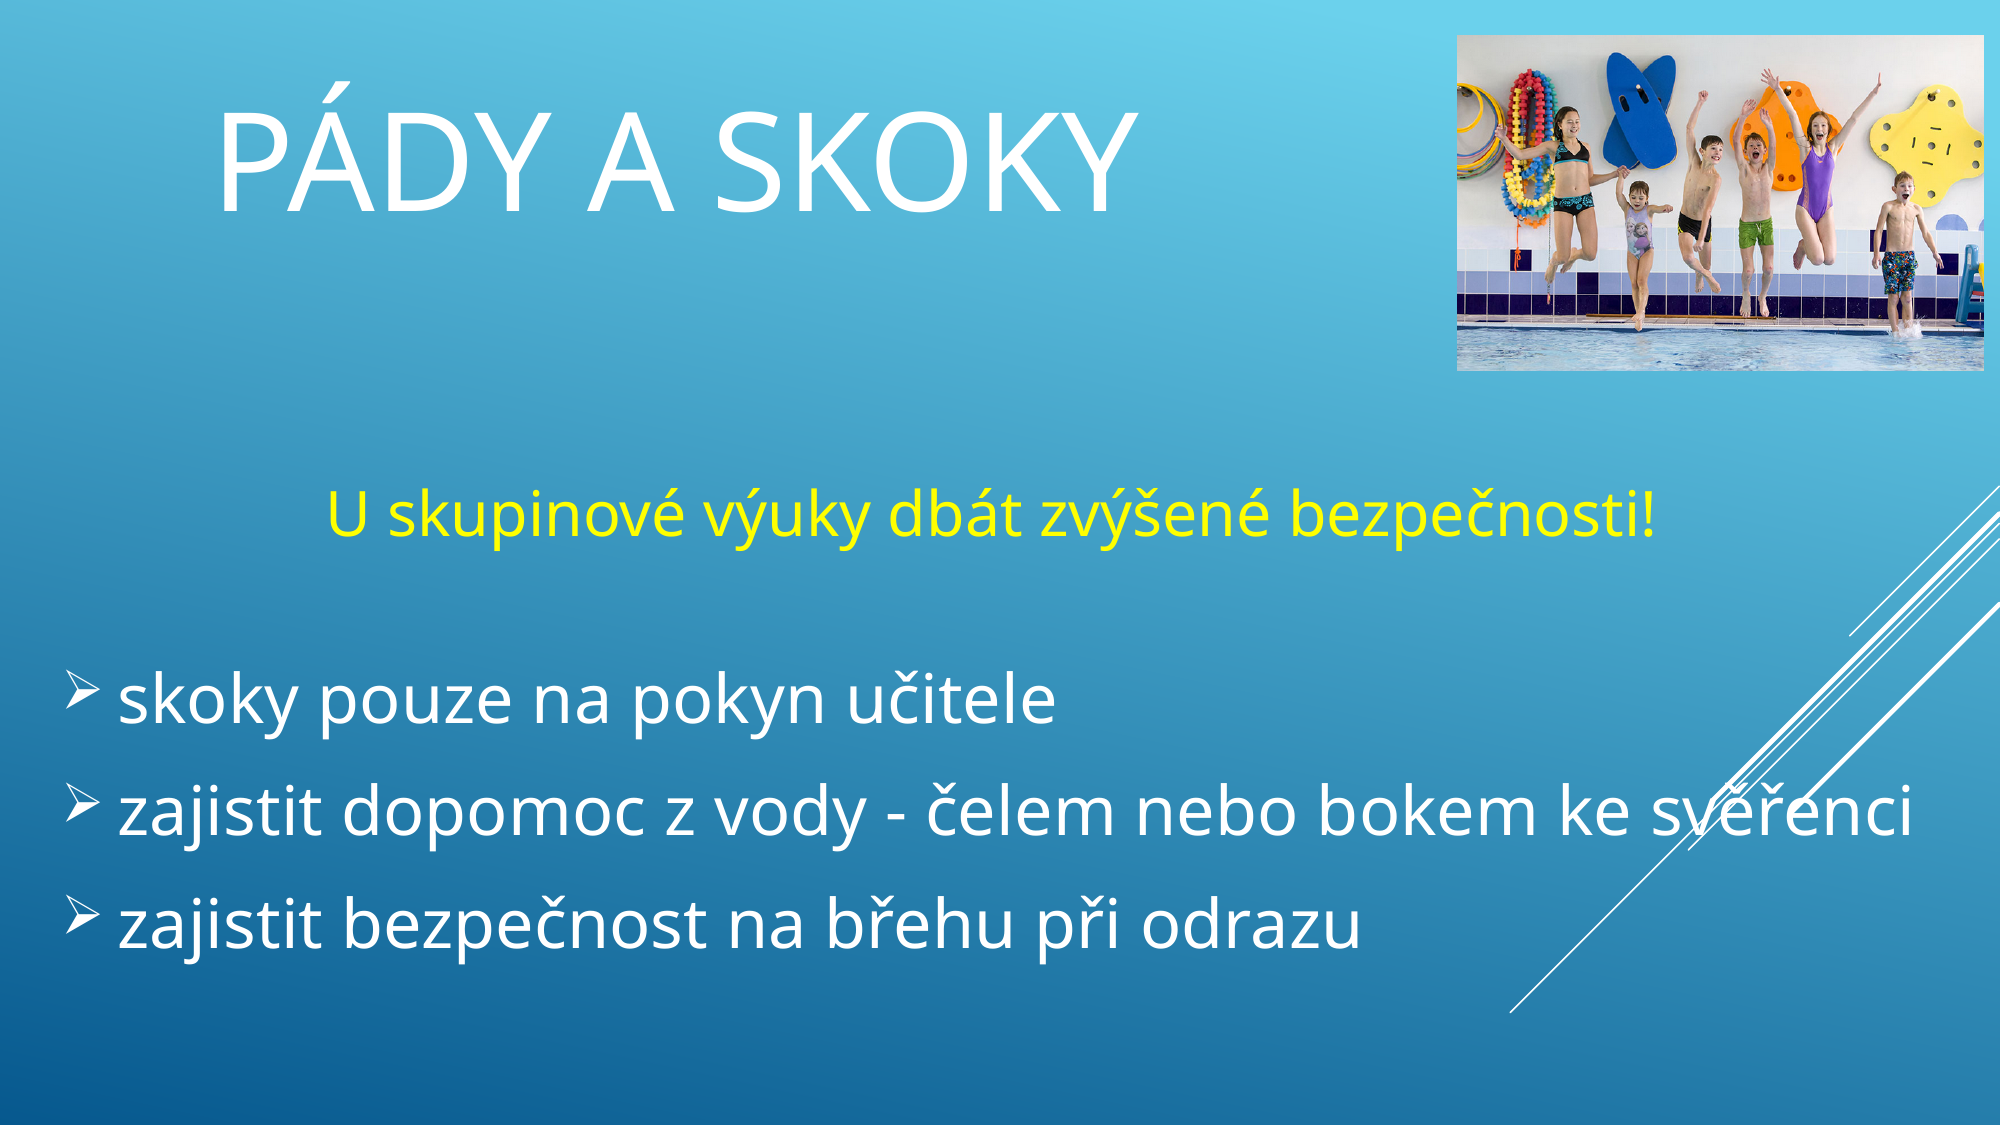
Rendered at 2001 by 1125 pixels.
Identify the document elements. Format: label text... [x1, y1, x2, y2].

picture [1457, 34, 1984, 372]
title Pády a skoky [0, 34, 1376, 282]
list U skupinové výuky dbát zvýšené bezpečnosti! skoky pouze na pokyn učitele zajistit dopomoc z vody - čelem nebo bokem ke svěřenci zajistit bezpečnost na břehu při odrazu [46, 370, 1954, 1047]
